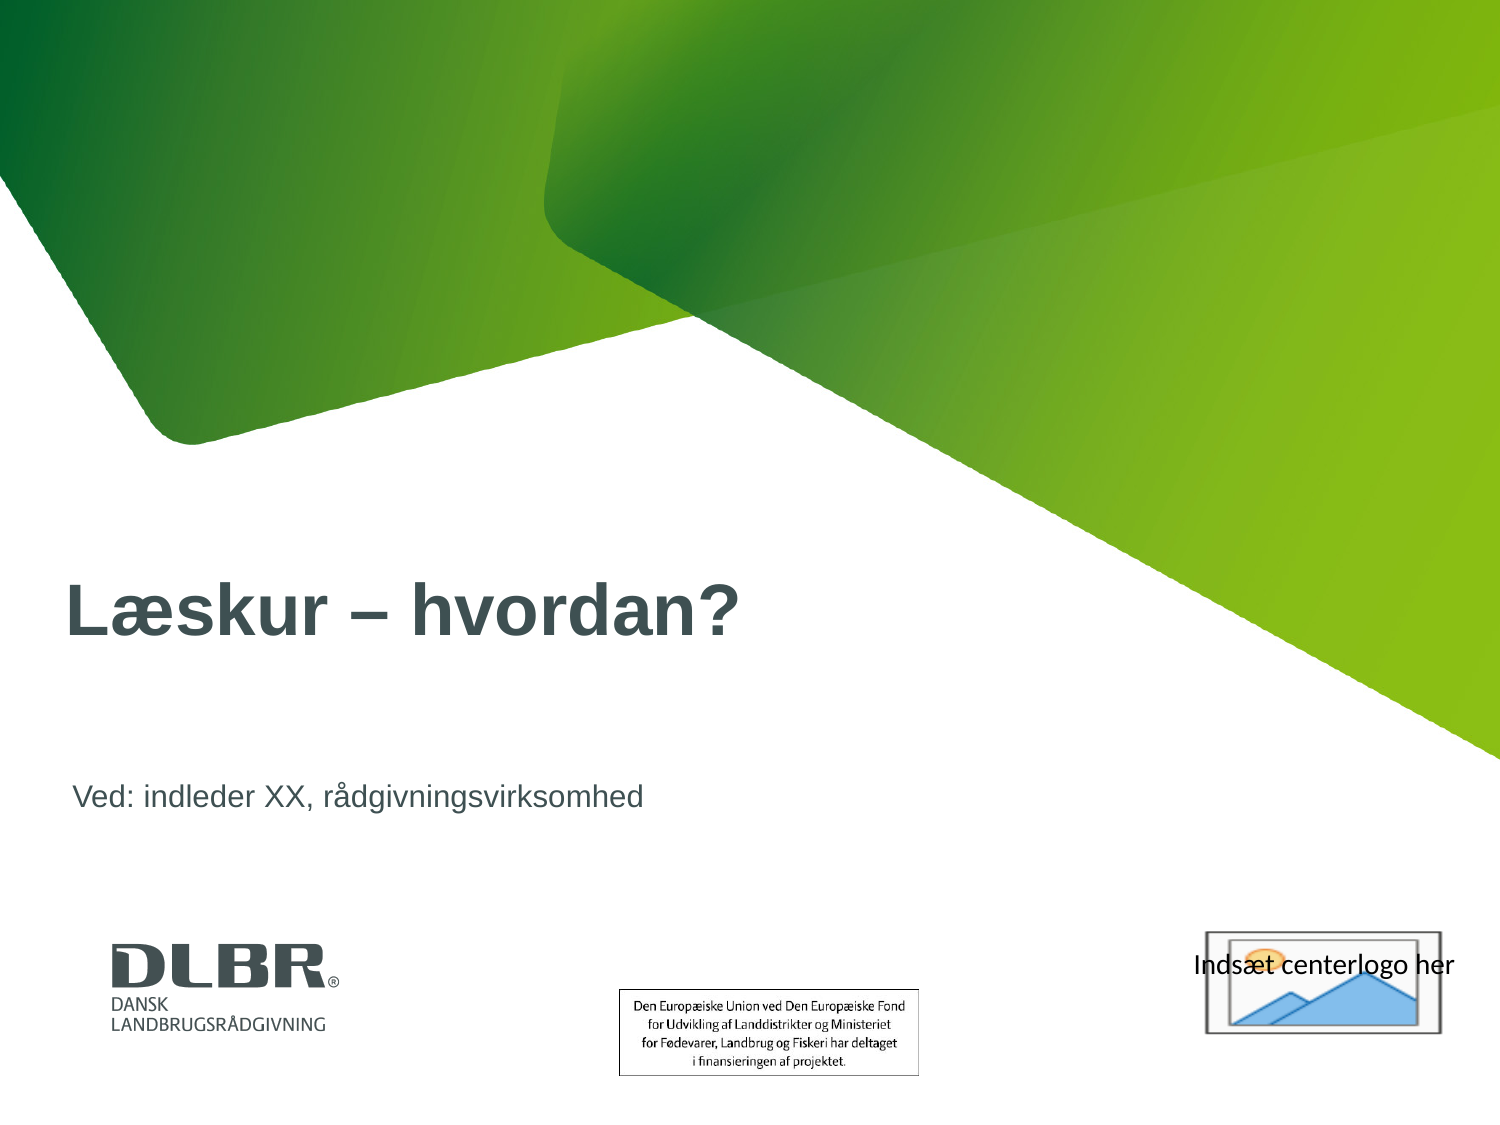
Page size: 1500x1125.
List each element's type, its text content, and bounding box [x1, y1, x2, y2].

picture [0, 0, 1500, 1125]
text_box Læskur – hvordan? [50, 520, 1326, 693]
subtitle Ved: indleder XX, rådgivningsvirksomhed [57, 680, 1108, 823]
